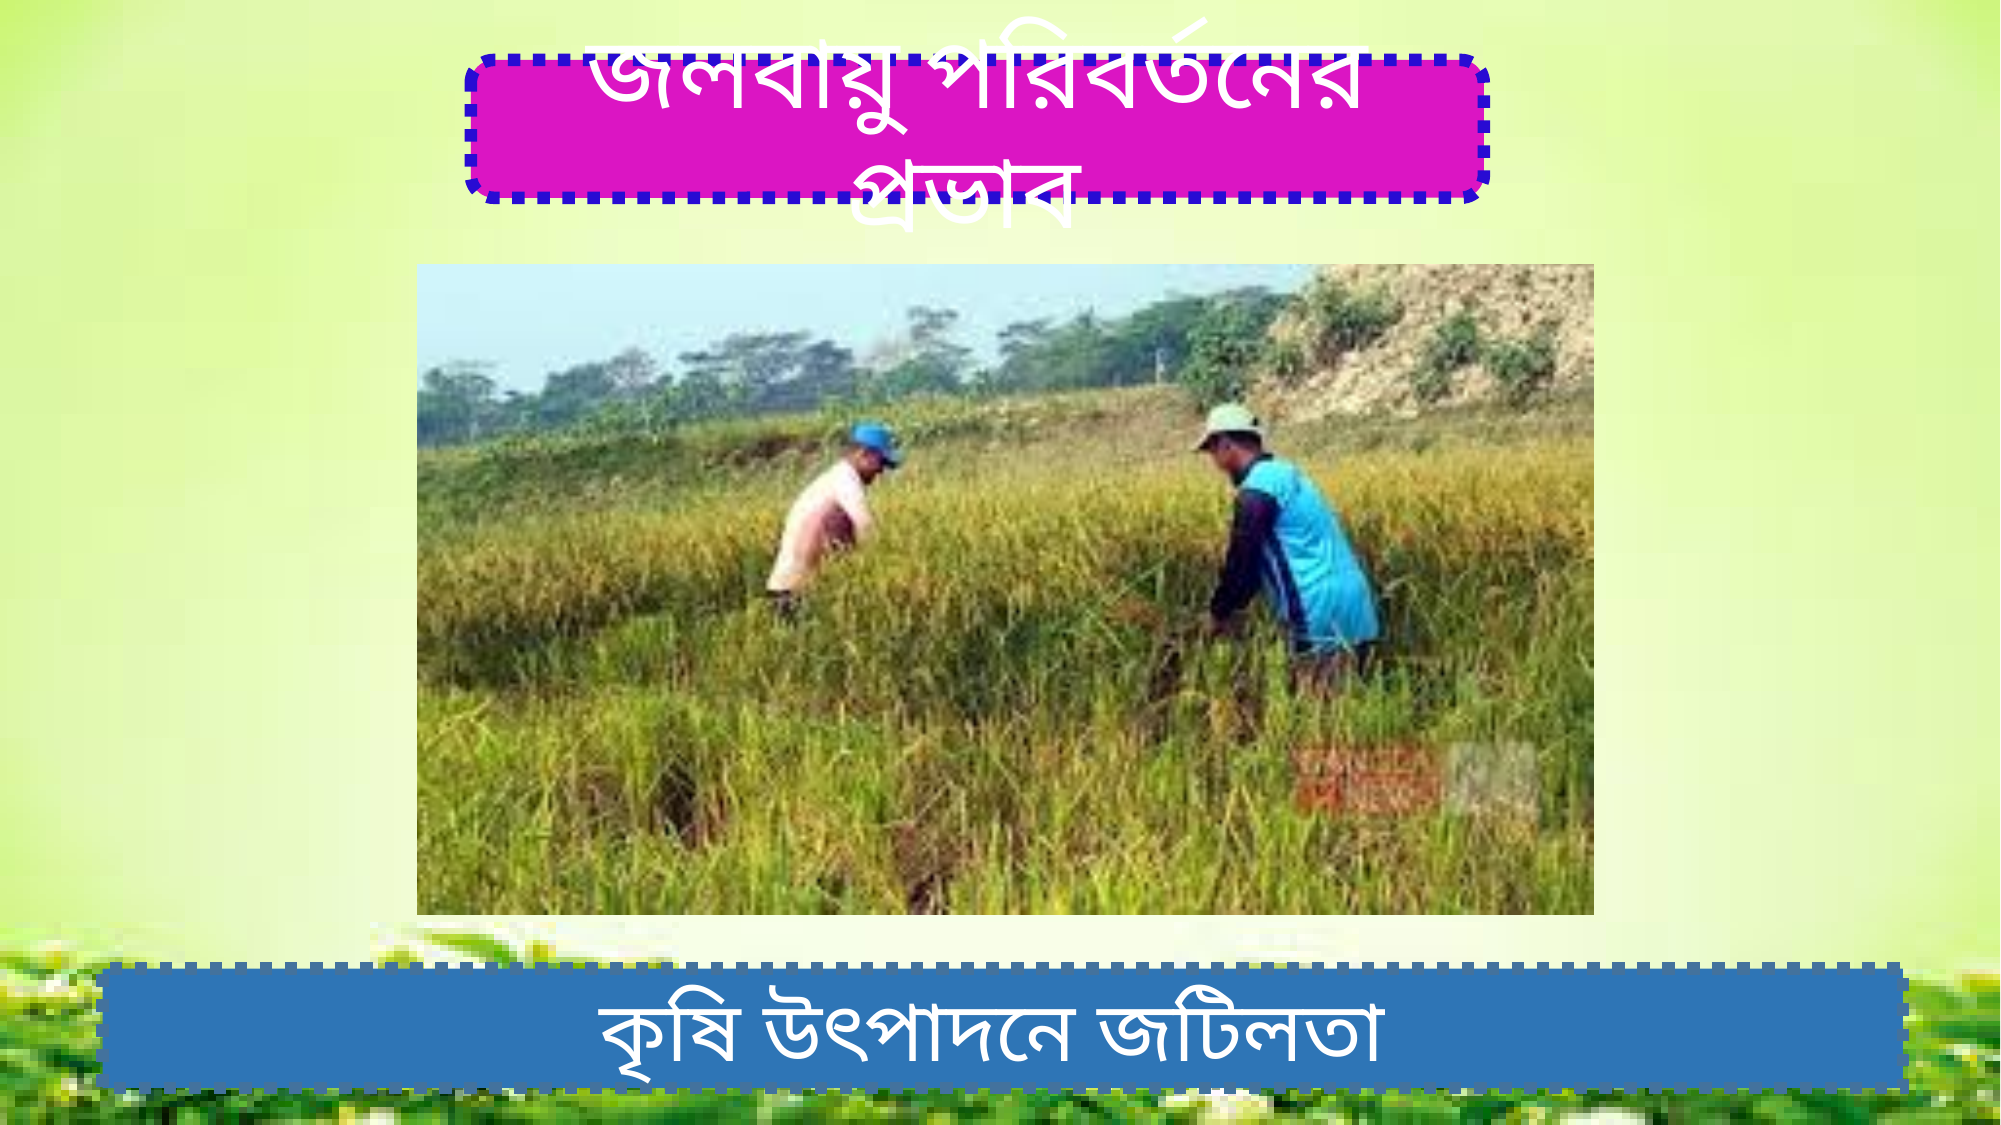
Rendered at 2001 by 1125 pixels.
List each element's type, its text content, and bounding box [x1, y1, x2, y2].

text_box জলবায়ু পরিবর্তনের প্রভাব [469, 58, 1485, 199]
picture [0, 0, 2001, 1125]
text_box কৃষি উৎপাদনে জটিলতা [101, 968, 1904, 1089]
